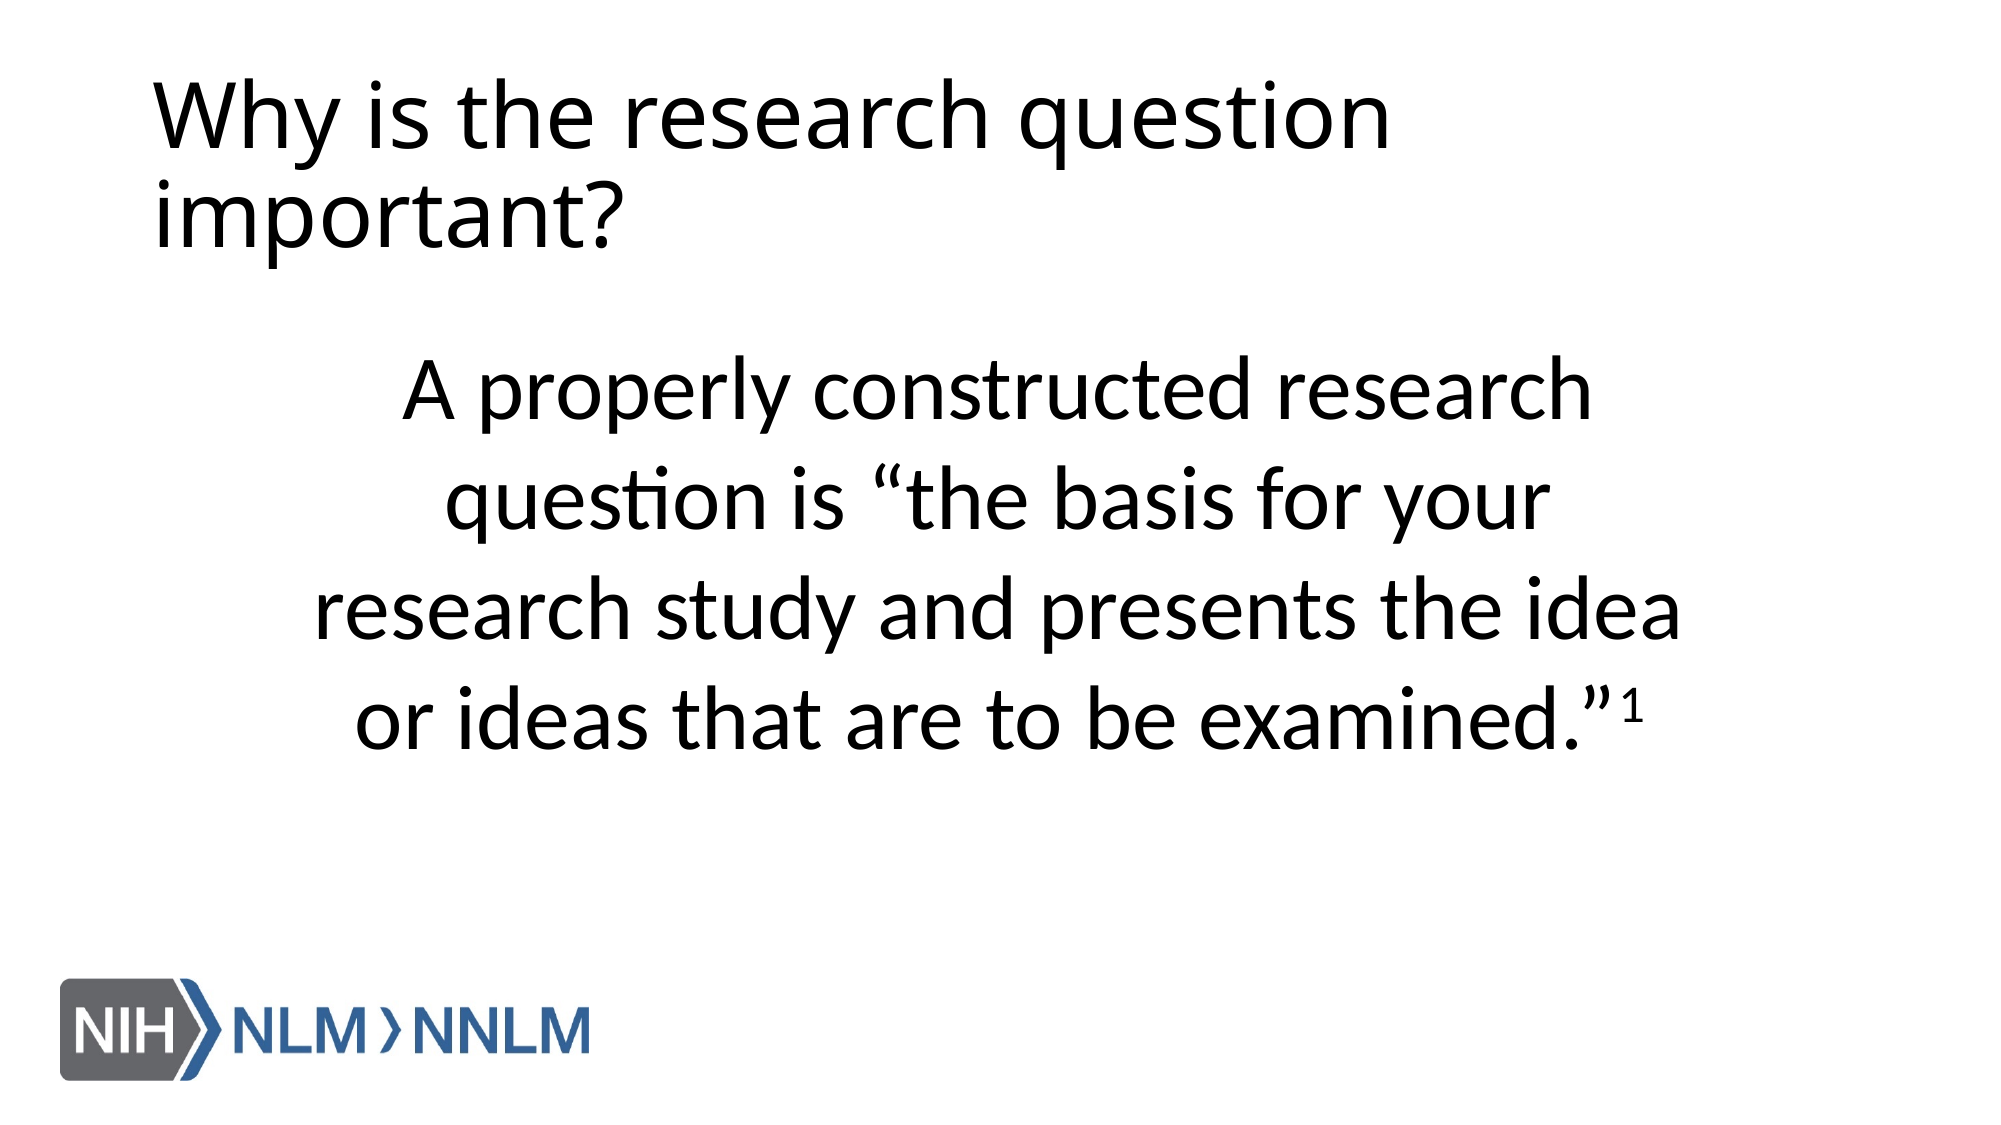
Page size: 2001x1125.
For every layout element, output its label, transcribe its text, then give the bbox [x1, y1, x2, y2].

title Why is the research question important? [137, 59, 1863, 278]
picture [60, 978, 589, 1081]
list A properly constructed research question is “the basis for your research study and presents the idea or ideas that are to be examined.”1 [291, 320, 1709, 805]
